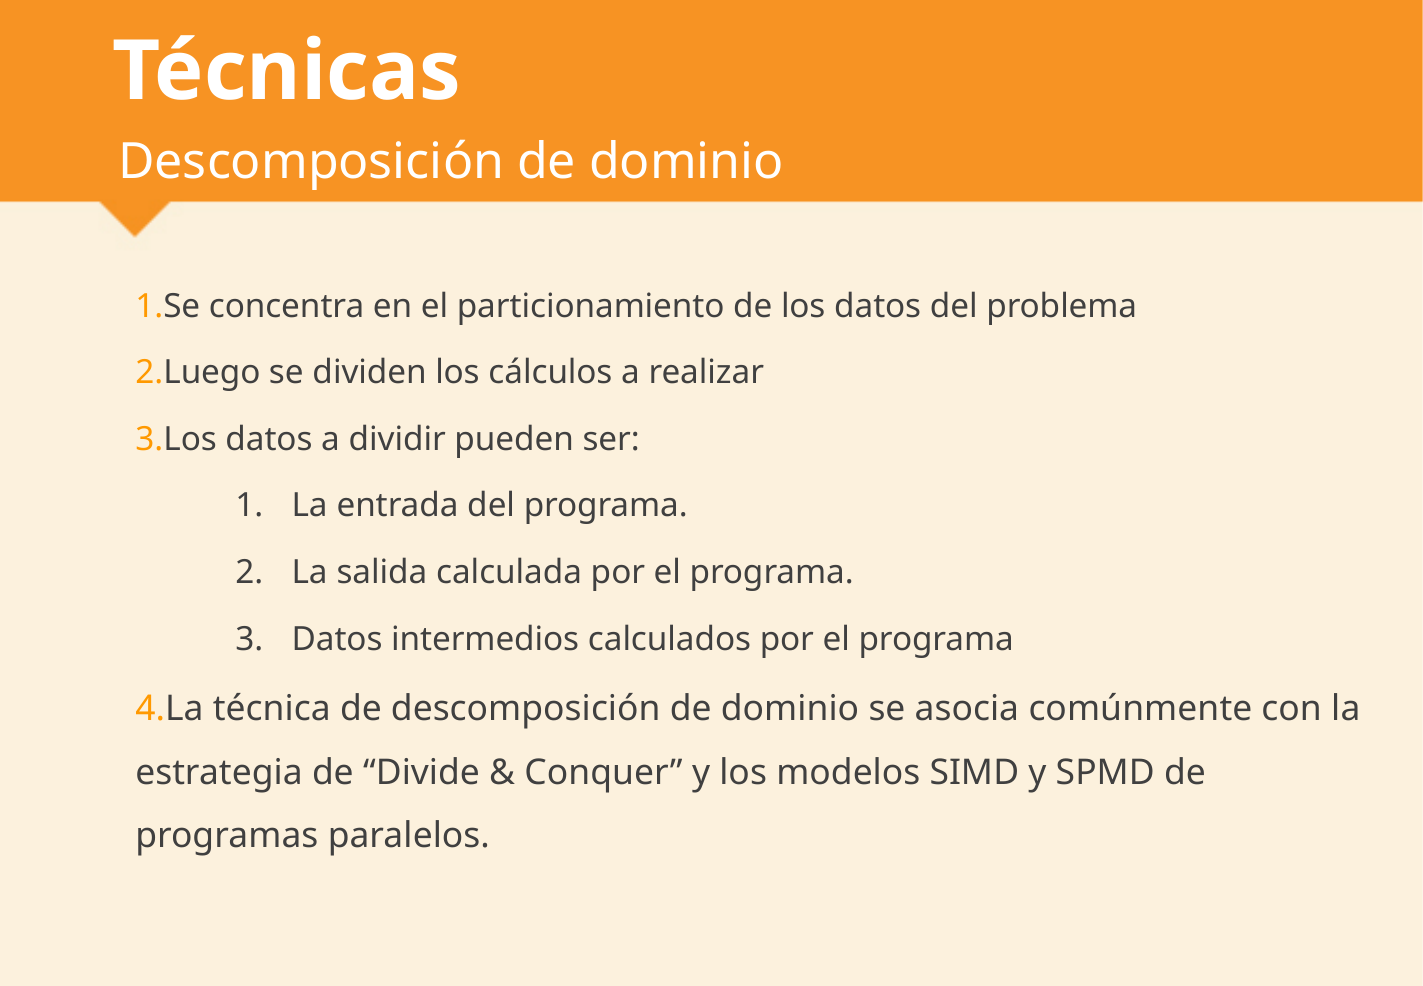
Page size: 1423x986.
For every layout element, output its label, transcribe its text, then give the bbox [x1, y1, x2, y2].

title Técnicas [97, 8, 1302, 103]
list Se concentra en el particionamiento de los datos del problema Luego se dividen los cálculos a realizar Los datos a dividir pueden ser: La entrada del programa. La salida calculada por el programa. Datos intermedios calculados por el programa La técnica de descomposición de dominio se asocia comúnmente con la estrategia de “Divide & Conquer” y los modelos SIMD y SPMD de programas paralelos. [120, 256, 1385, 895]
picture [0, 0, 1423, 986]
list Descomposición de dominio [103, 91, 1214, 198]
